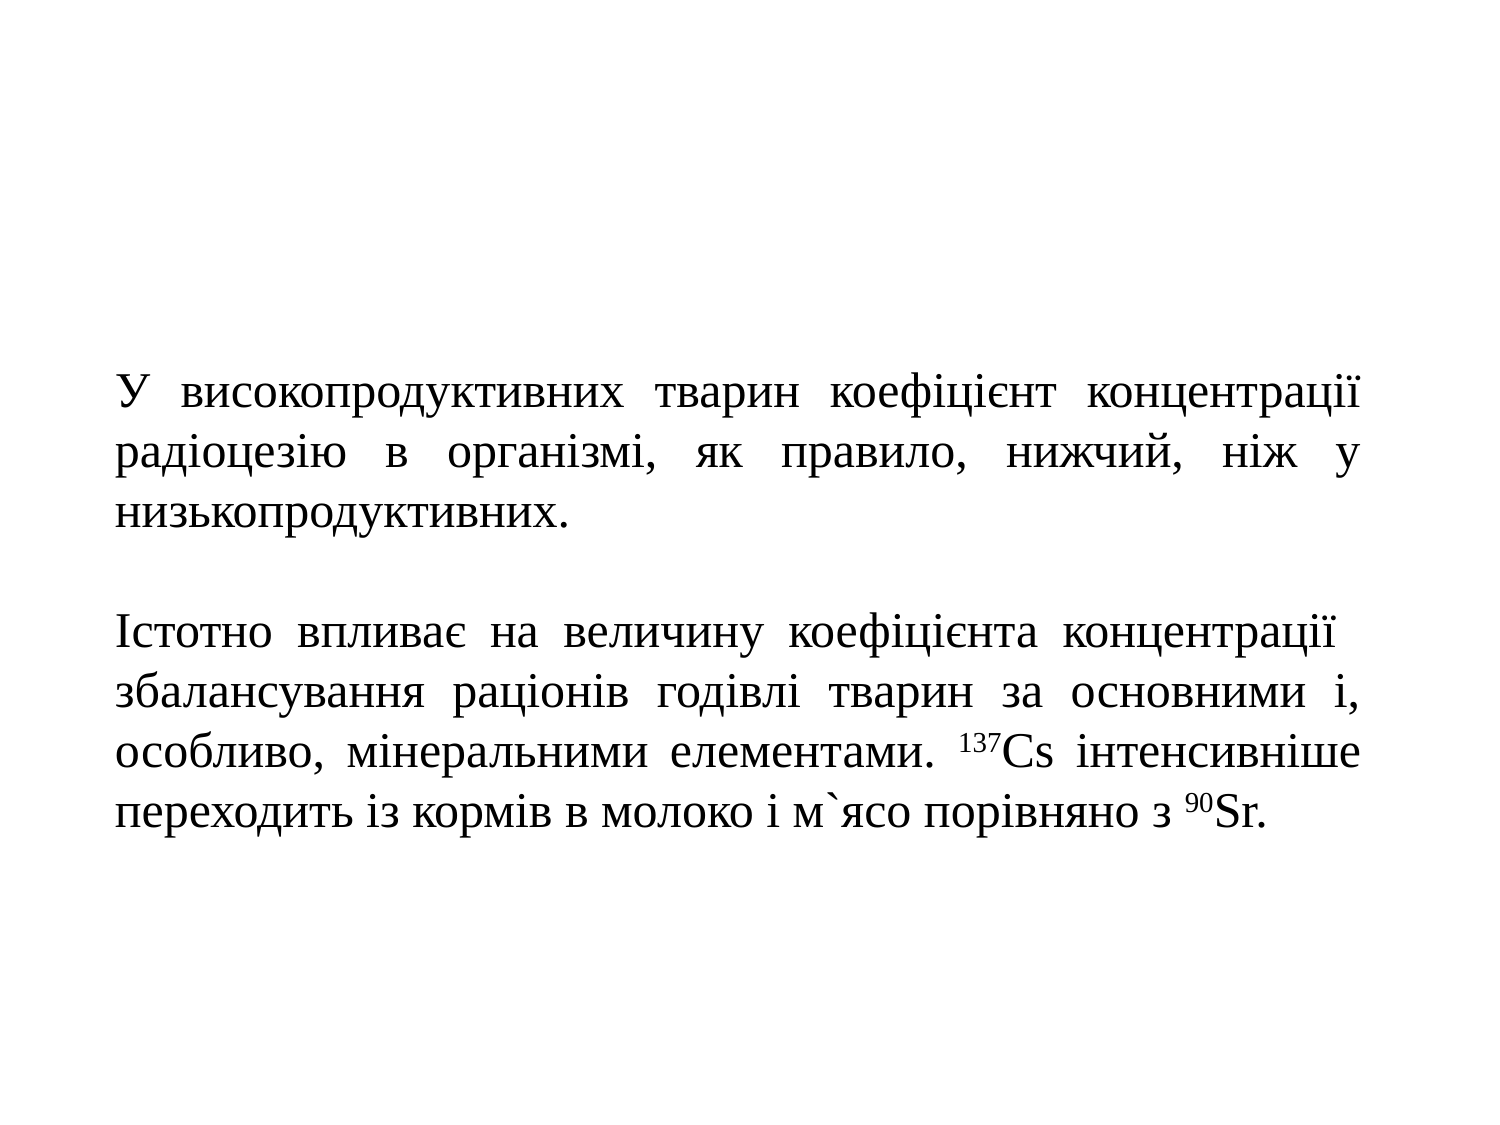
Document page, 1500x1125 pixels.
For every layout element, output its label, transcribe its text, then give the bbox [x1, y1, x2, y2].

text_box У високопродуктивних тварин коефіцієнт концентрації радіоцезію в організмі, як правило, нижчий, ніж у низькопродуктивних. Істотно впливає на величину коефіцієнта концентрації збалансування раціонів годівлі тварин за основними і, особливо, мінеральними елементами. 137Cs інтенсивніше переходить із кормів в молоко і м`ясо порівняно з 90Sr. [100, 350, 1376, 846]
